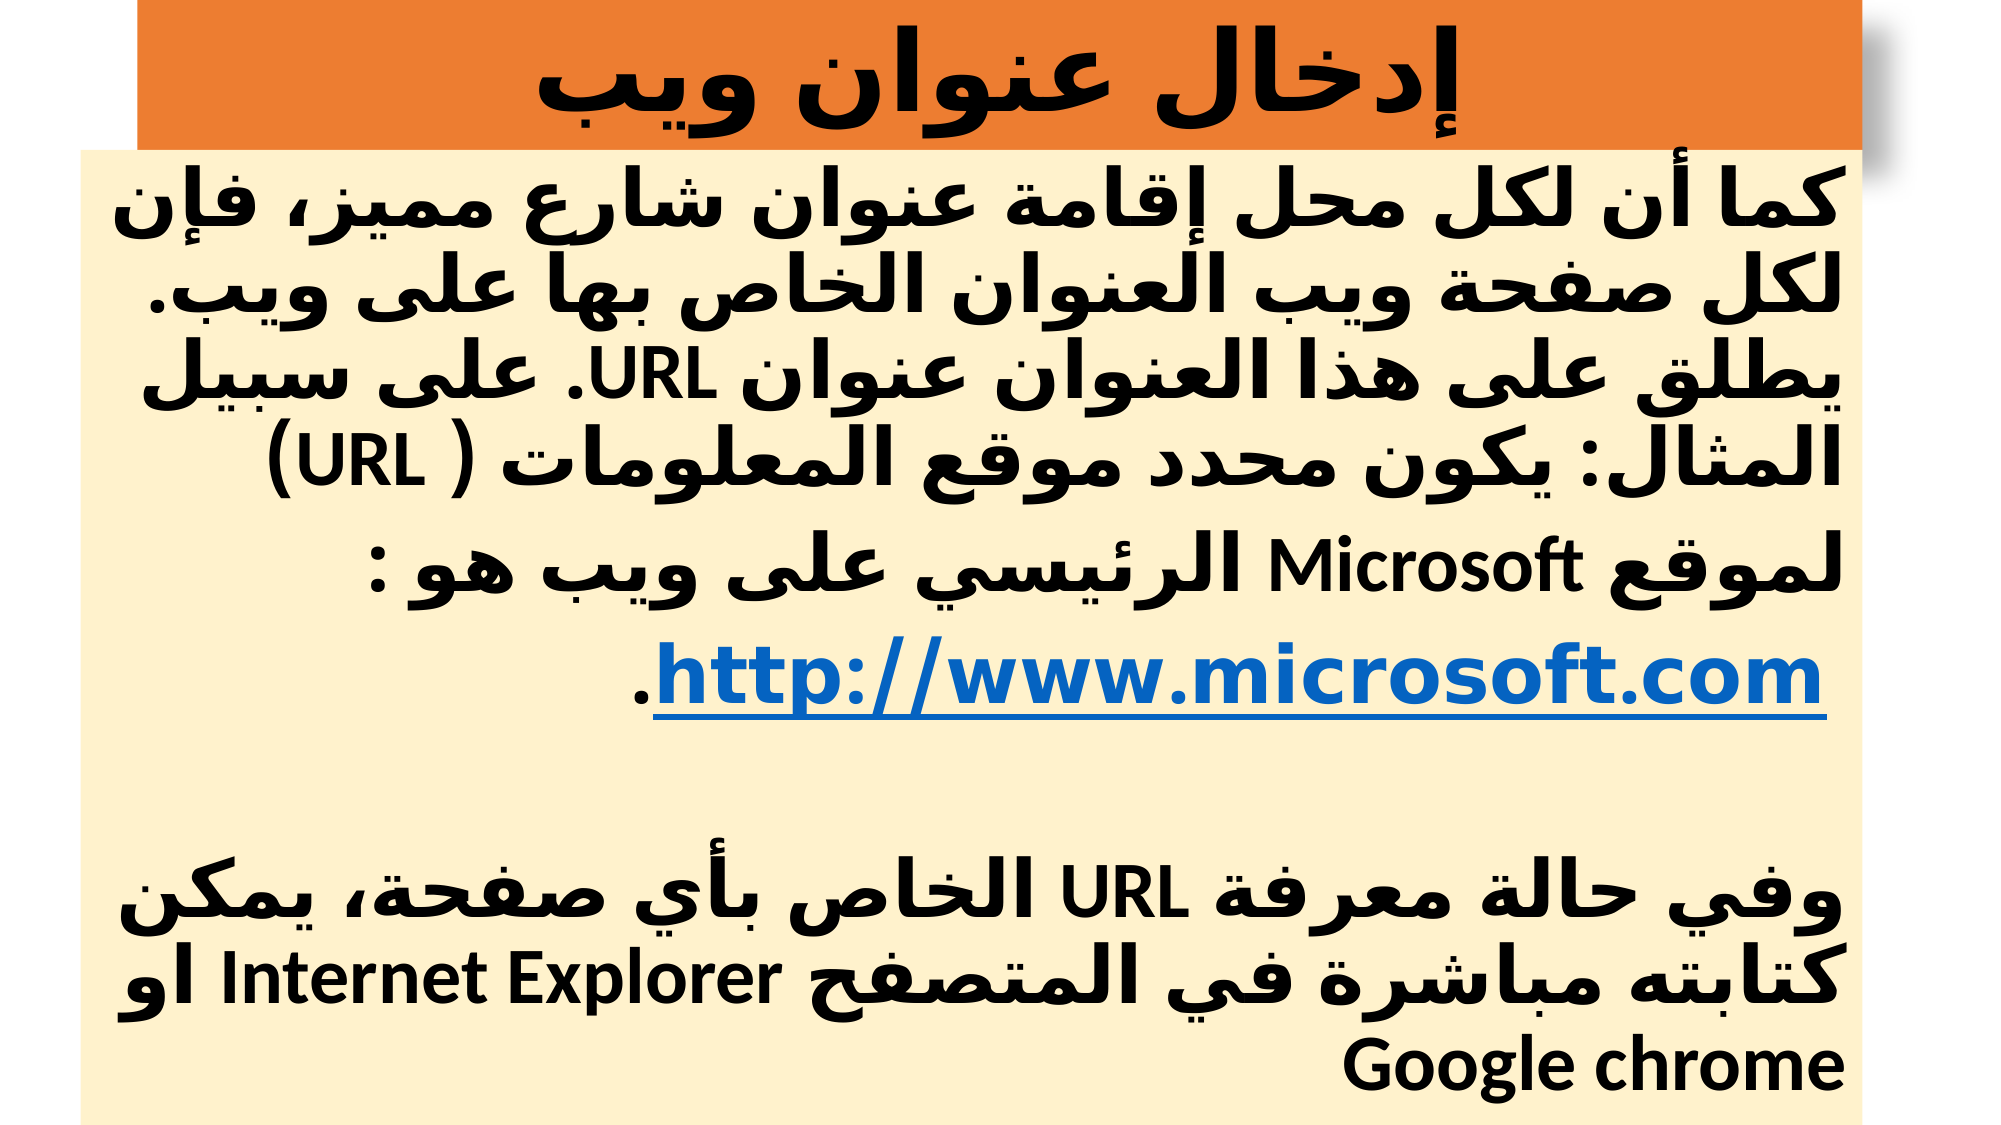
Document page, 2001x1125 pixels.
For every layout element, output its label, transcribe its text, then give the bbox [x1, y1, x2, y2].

list كما أن لكل محل إقامة عنوان شارع مميز، فإن لكل صفحة ويب العنوان الخاص بها على ويب. يطلق على هذا العنوان عنوان URL. على سبيل المثال: يكون محدد موقع المعلومات ( URL) لموقع Microsoft الرئيسي على ويب هو : http://www.microsoft.com. وفي حالة معرفة URL الخاص بأي صفحة، يمكن كتابته مباشرة في المتصفح Internet Explorer او Google chrome [80, 149, 1863, 1125]
title إدخال عنوان ويب [137, 0, 1863, 149]
